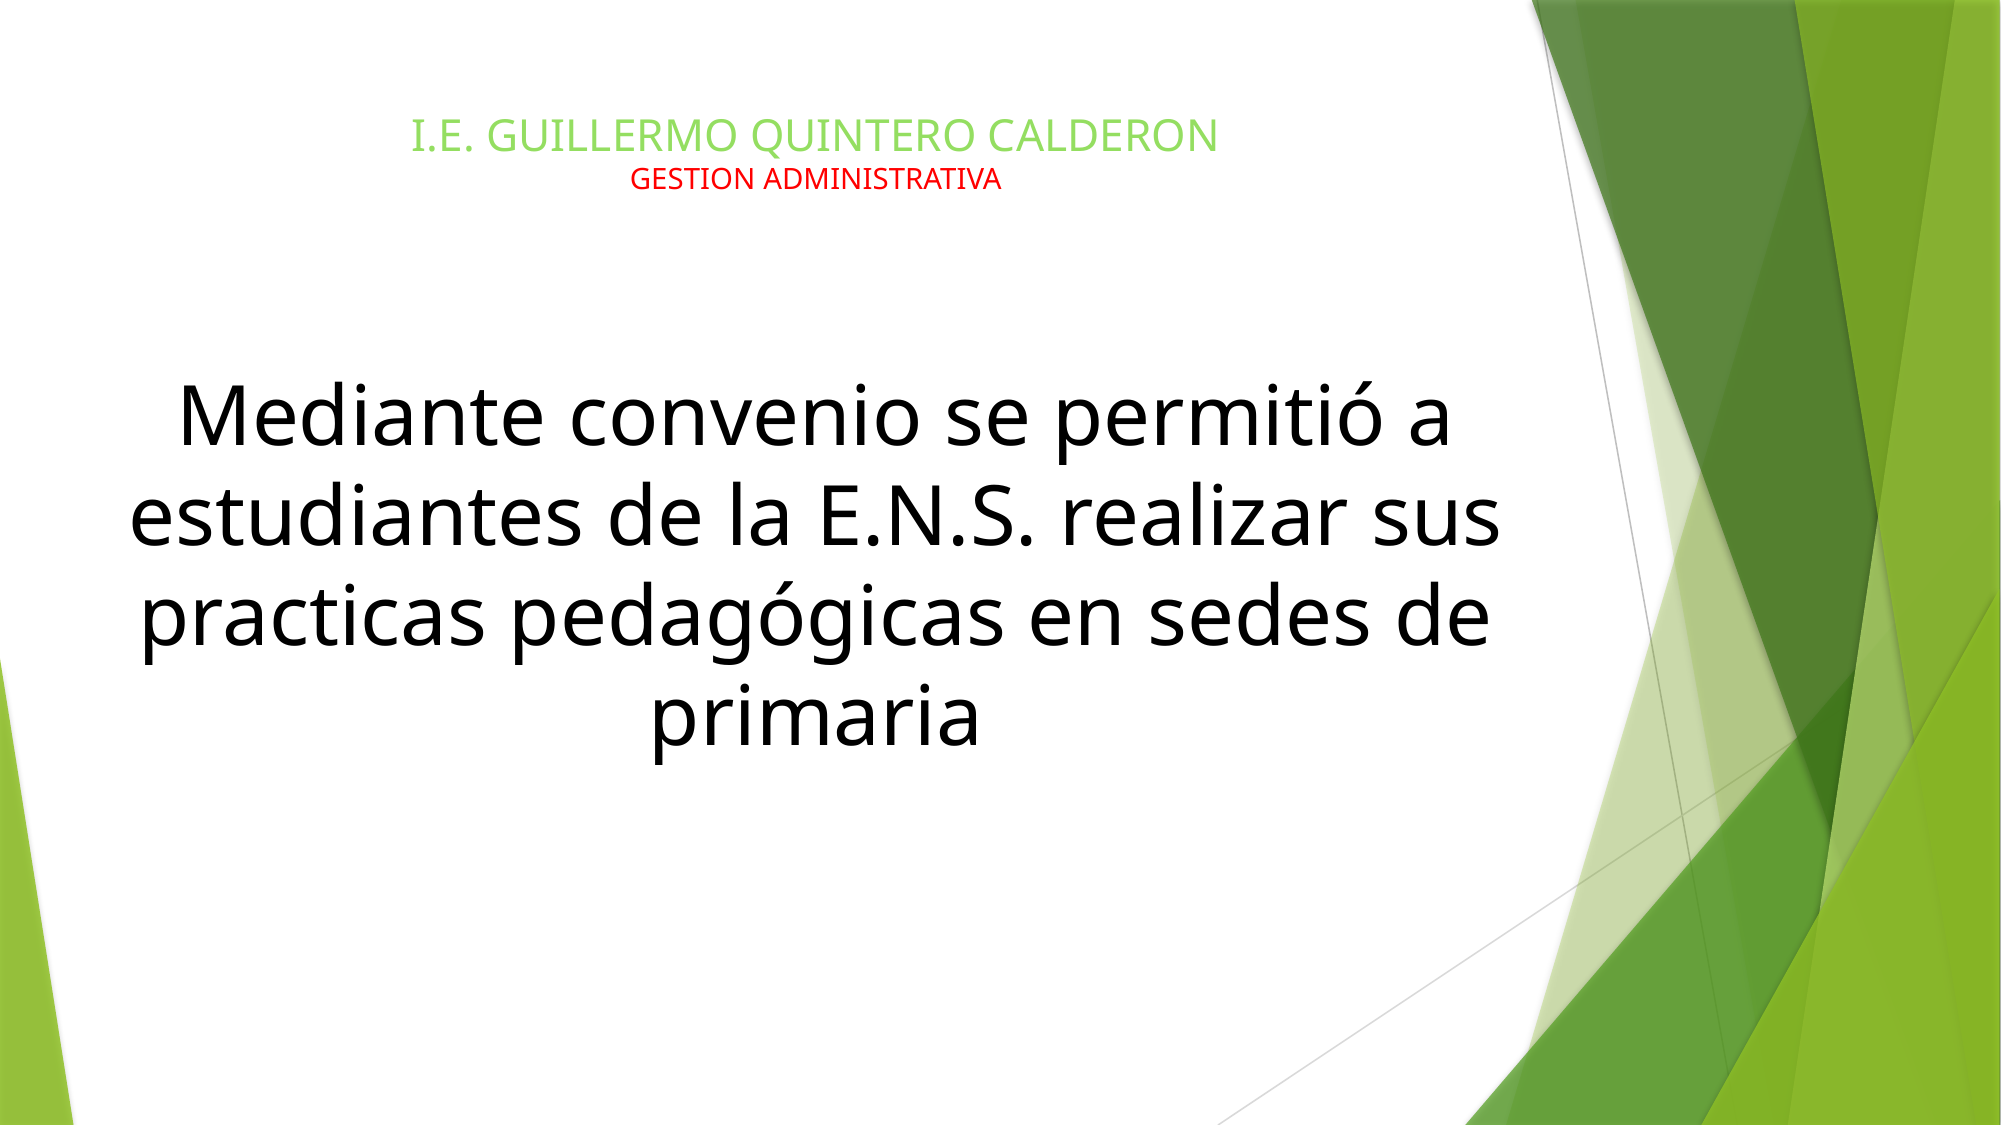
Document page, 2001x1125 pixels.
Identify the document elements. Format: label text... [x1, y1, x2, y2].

list Mediante convenio se permitió a estudiantes de la E.N.S. realizar sus practicas pedagógicas en sedes de primaria [111, 354, 1522, 992]
title I.E. GUILLERMO QUINTERO CALDERON GESTION ADMINISTRATIVA [111, 99, 1522, 259]
